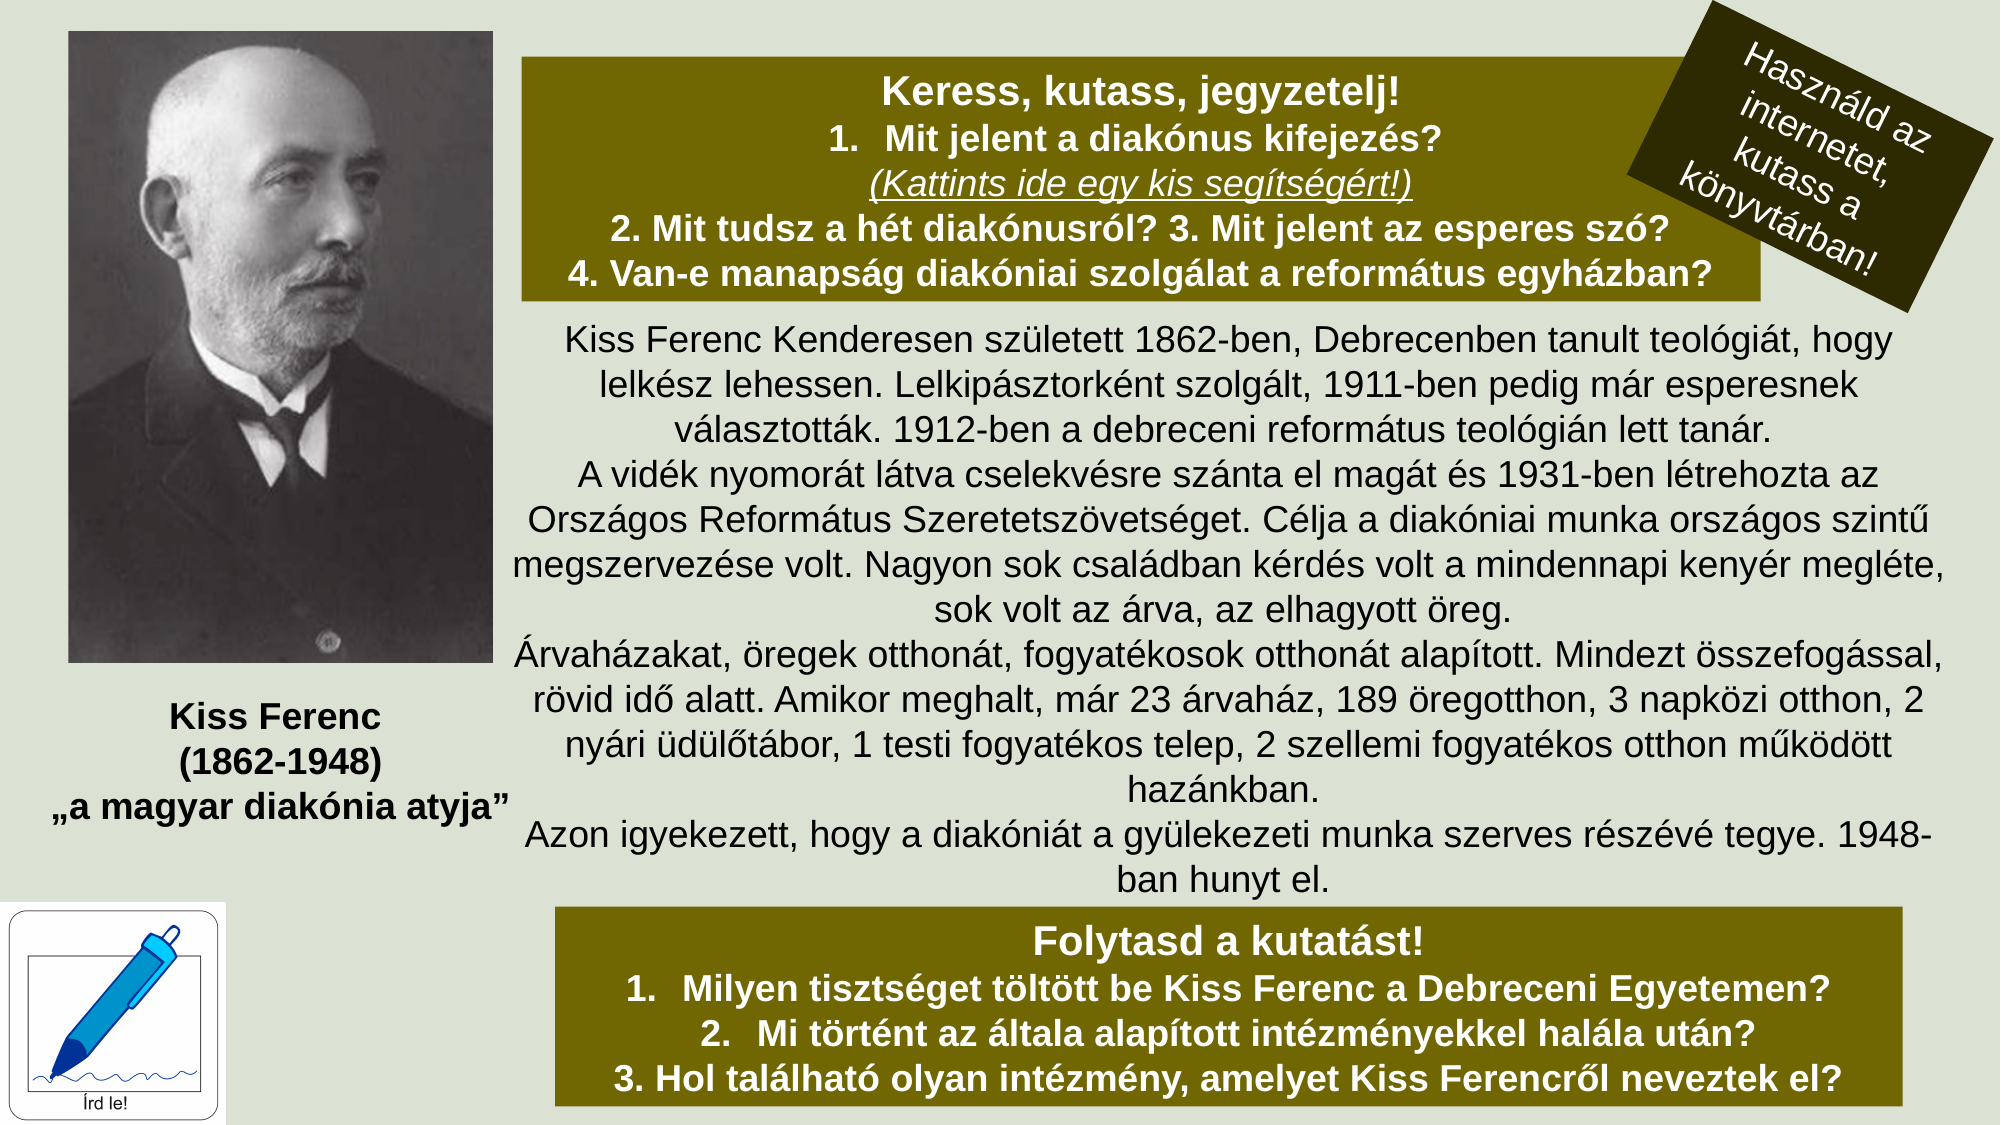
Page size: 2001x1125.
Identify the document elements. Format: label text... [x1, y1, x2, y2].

text_box Kiss Ferenc (1862-1948) „a magyar diakónia atyja” [18, 684, 543, 835]
text_box Kiss Ferenc Kenderesen született 1862-ben, Debrecenben tanult teológiát, hogy lelkész lehessen. Lelkipásztorként szolgált, 1911-ben pedig már esperesnek választották. 1912-ben a debreceni református teológián lett tanár. A vidék nyomorát látva cselekvésre szánta el magát és 1931-ben létrehozta az Országos Református Szeretetszövetséget. Célja a diakóniai munka országos szintű megszervezése volt. Nagyon sok családban kérdés volt a mindennapi kenyér megléte, sok volt az árva, az elhagyott öreg. Árvaházakat, öregek otthonát, fogyatékosok otthonát alapított. Mindezt összefogással, rövid idő alatt. Amikor meghalt, már 23 árvaház, 189 öregotthon, 3 napközi otthon, 2 nyári üdülőtábor, 1 testi fogyatékos telep, 2 szellemi fogyatékos otthon működött hazánkban. Azon igyekezett, hogy a diakóniát a gyülekezeti munka szerves részévé tegye. 1948-ban hunyt el. [492, 307, 1965, 907]
picture [68, 31, 493, 663]
picture [0, 901, 226, 1125]
text_box Használd az internetet, kutass a könyvtárban! [1626, 0, 1994, 314]
text_box Folytasd a kutatást! Milyen tisztséget töltött be Kiss Ferenc a Debreceni Egyetemen? Mi történt az általa alapított intézményekkel halála után? 3. Hol található olyan intézmény, amelyet Kiss Ferencről neveztek el? [555, 906, 1903, 1107]
text_box Keress, kutass, jegyzetelj! Mit jelent a diakónus kifejezés? (Kattints ide egy kis segítségért!) 2. Mit tudsz a hét diakónusról? 3. Mit jelent az esperes szó? 4. Van-e manapság diakóniai szolgálat a református egyházban? [521, 56, 1761, 302]
